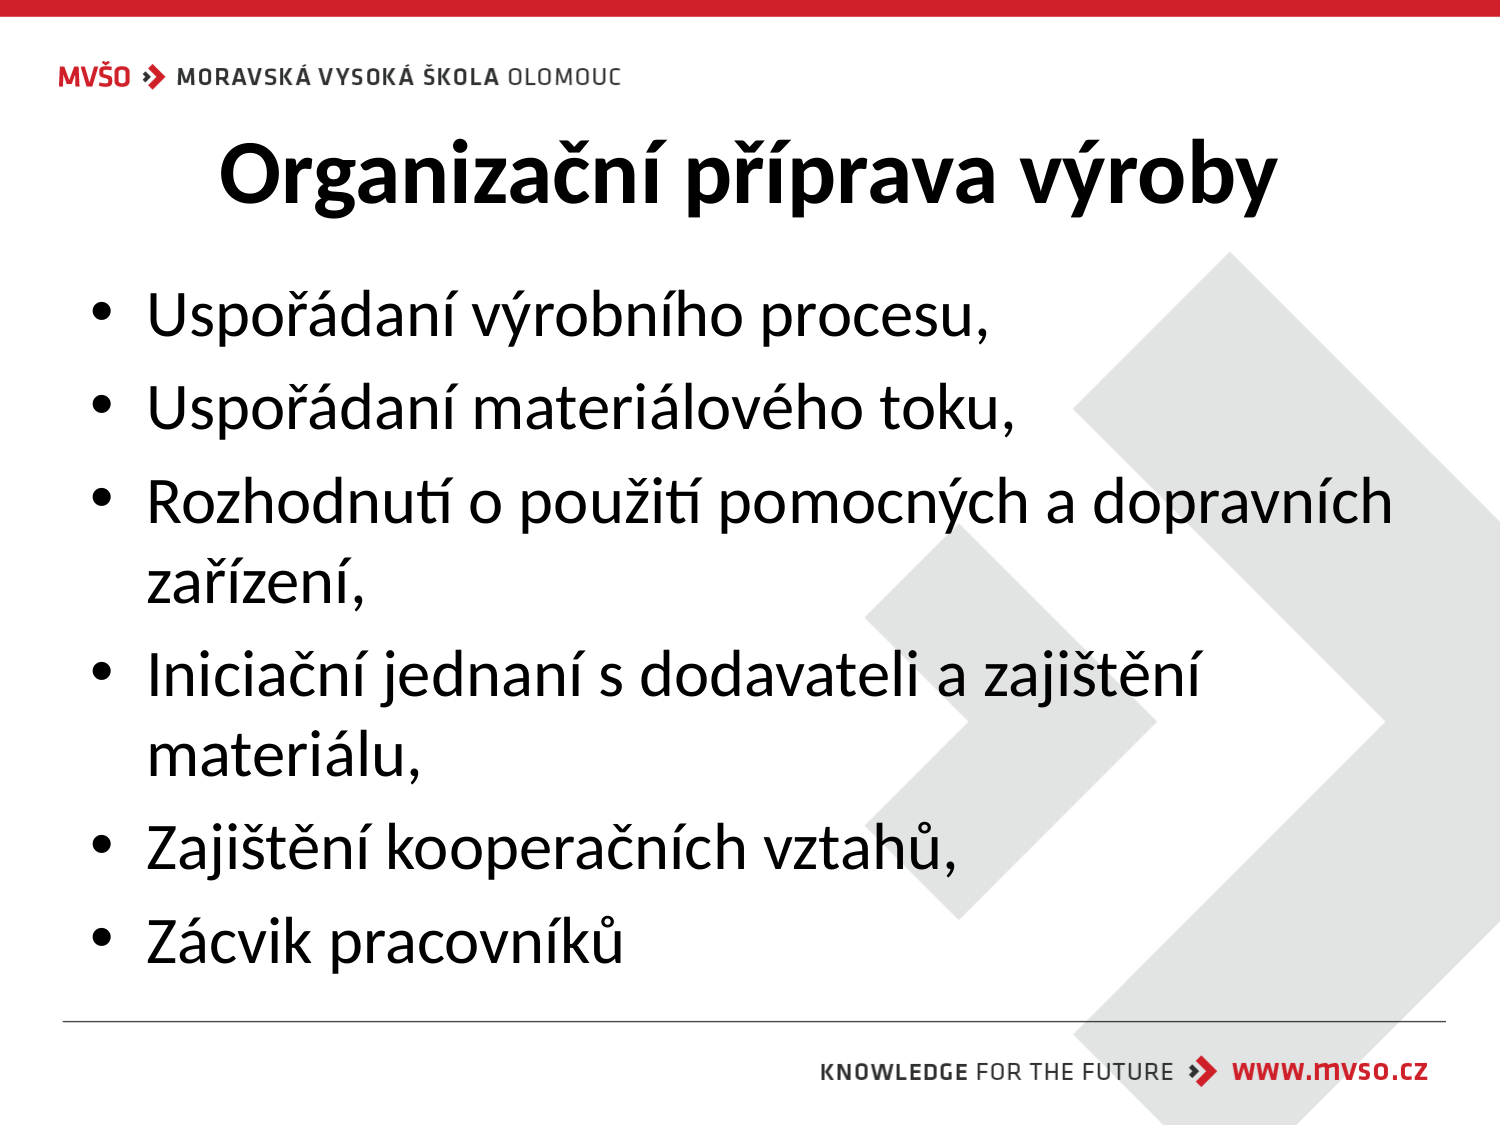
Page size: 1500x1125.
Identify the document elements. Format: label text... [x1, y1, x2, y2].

list Uspořádaní výrobního procesu, Uspořádaní materiálového toku, Rozhodnutí o použití pomocných a dopravních zařízení, Iniciační jednaní s dodavateli a zajištění materiálu, Zajištění kooperačních vztahů, Zácvik pracovníků [75, 262, 1425, 1005]
title Organizační příprava výroby [75, 101, 1425, 233]
picture [0, 0, 1500, 1125]
